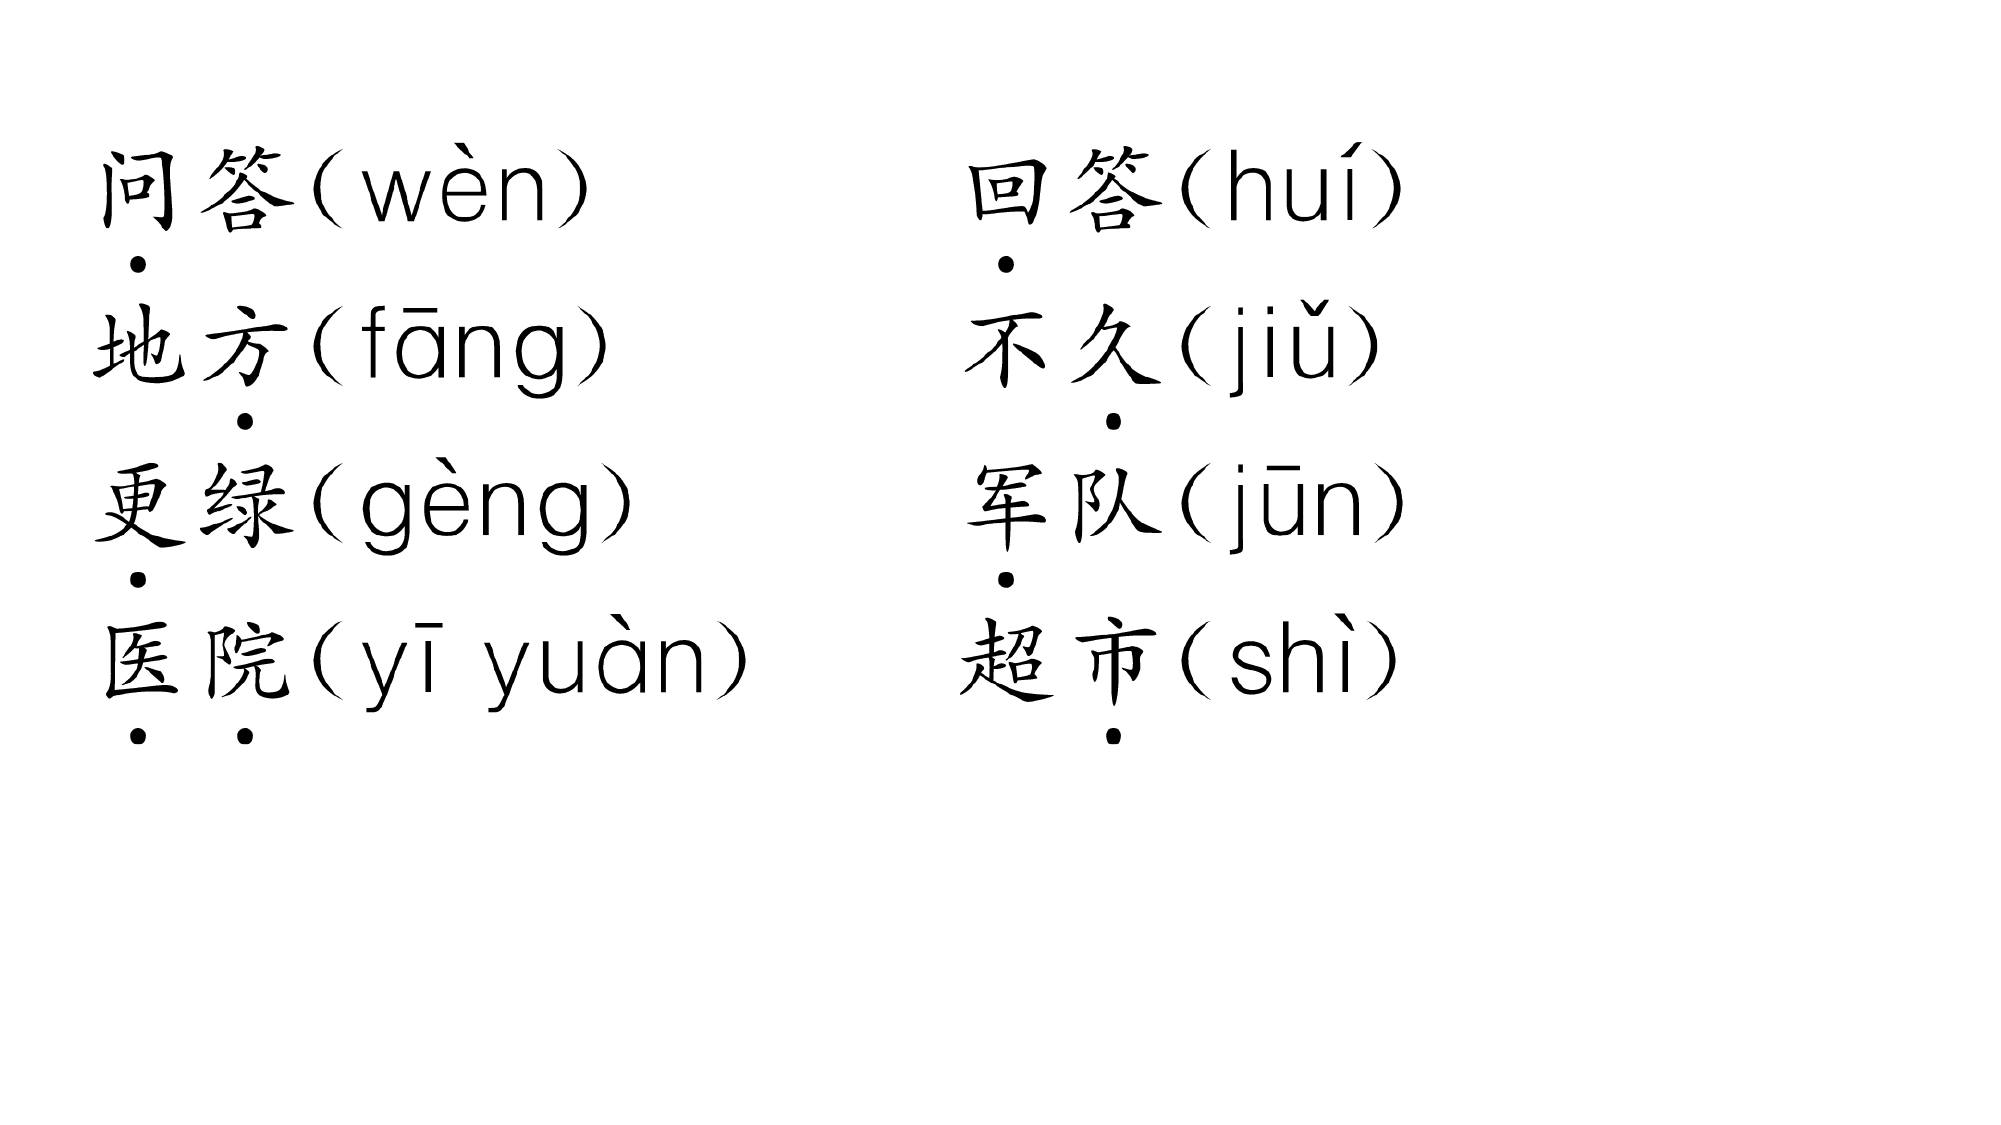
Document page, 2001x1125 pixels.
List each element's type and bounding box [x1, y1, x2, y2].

picture [88, 118, 1979, 757]
